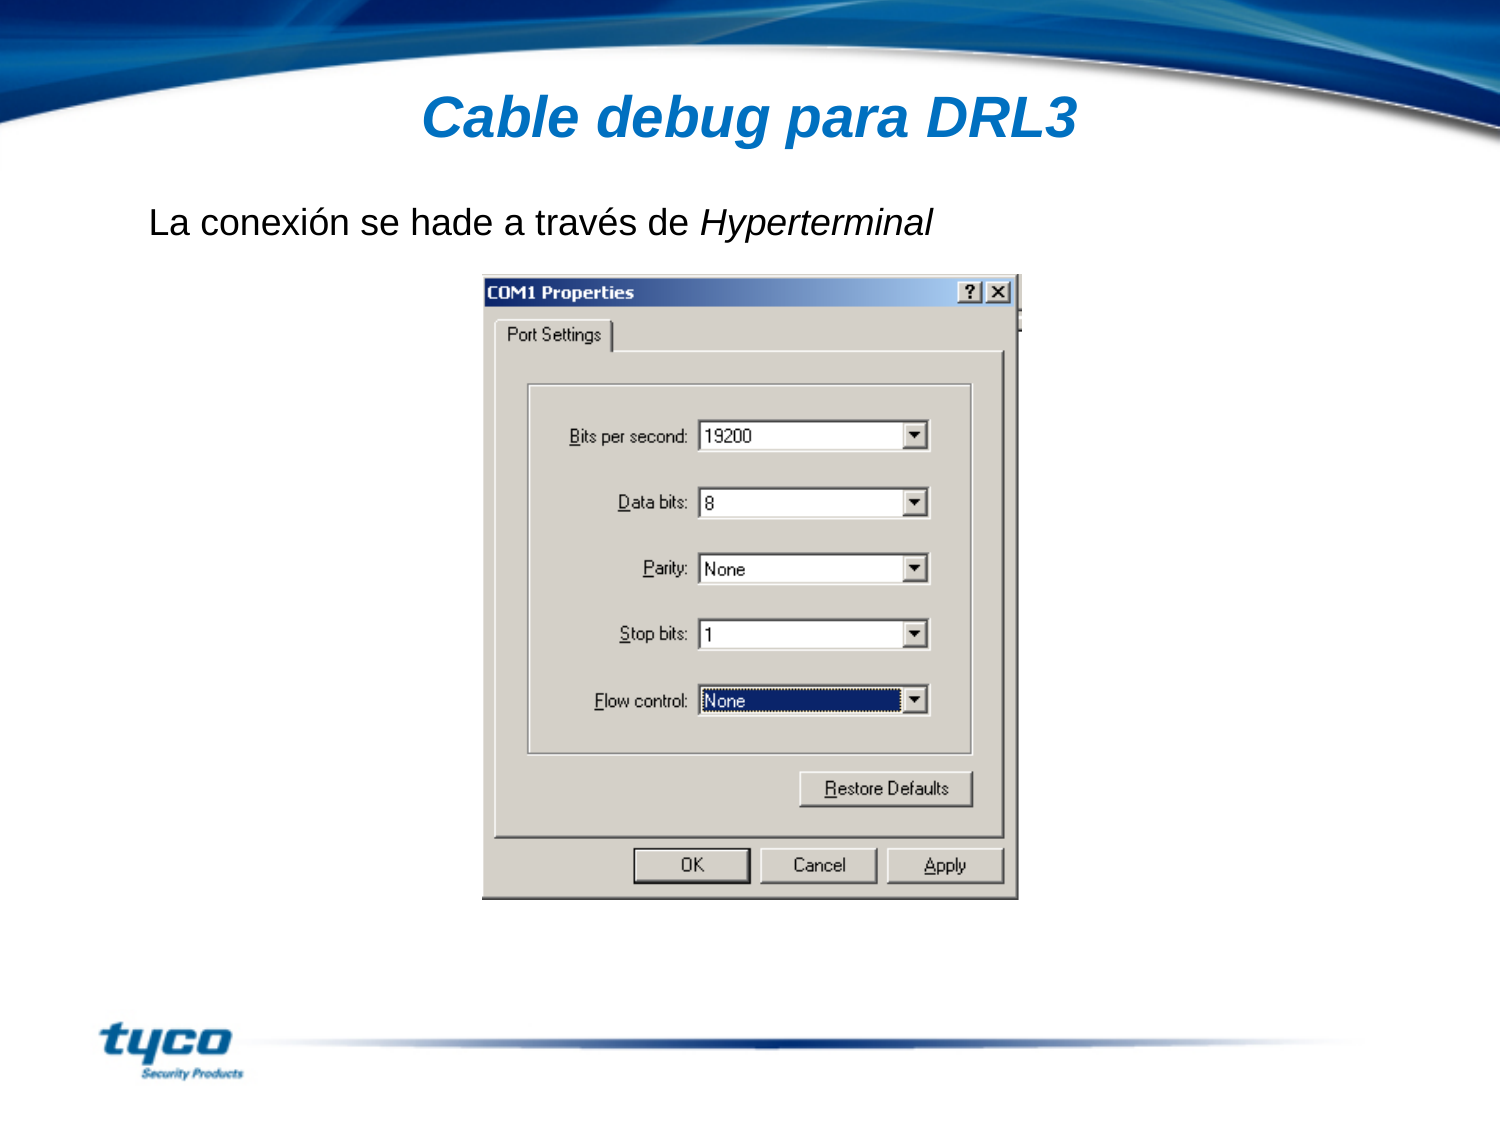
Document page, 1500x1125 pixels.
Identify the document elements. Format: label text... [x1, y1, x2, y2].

text_box La conexión se hade a través de Hyperterminal [133, 190, 1393, 251]
picture [1, 1009, 1495, 1125]
picture [481, 274, 1022, 901]
picture [0, 0, 1500, 71]
text_box Cable debug para DRL3 [0, 71, 1500, 197]
